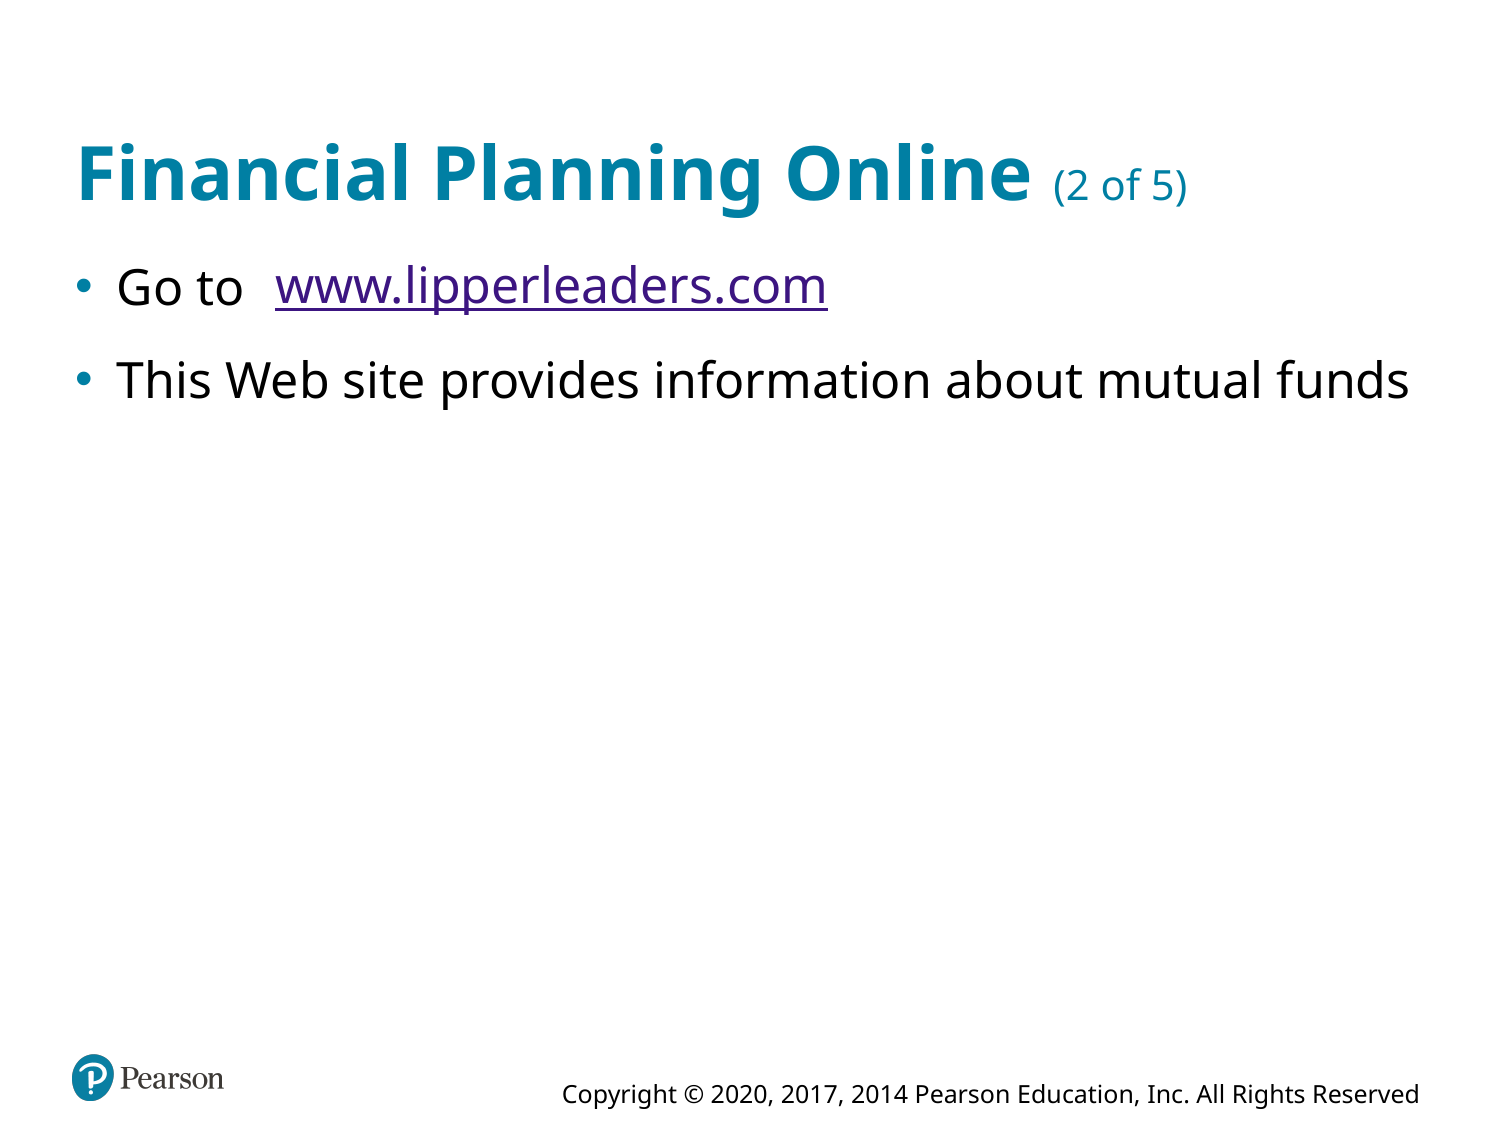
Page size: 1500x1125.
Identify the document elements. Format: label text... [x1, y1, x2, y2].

picture [72, 1087, 83, 1101]
picture [98, 1054, 224, 1101]
list www.lipperleaders.com [275, 253, 967, 331]
list This Web site provides information about mutual funds [75, 348, 1425, 418]
picture [80, 1063, 106, 1088]
title Financial Planning Online (2 of 5) [75, 35, 1425, 216]
list Go to [75, 255, 268, 325]
picture [72, 1054, 88, 1070]
